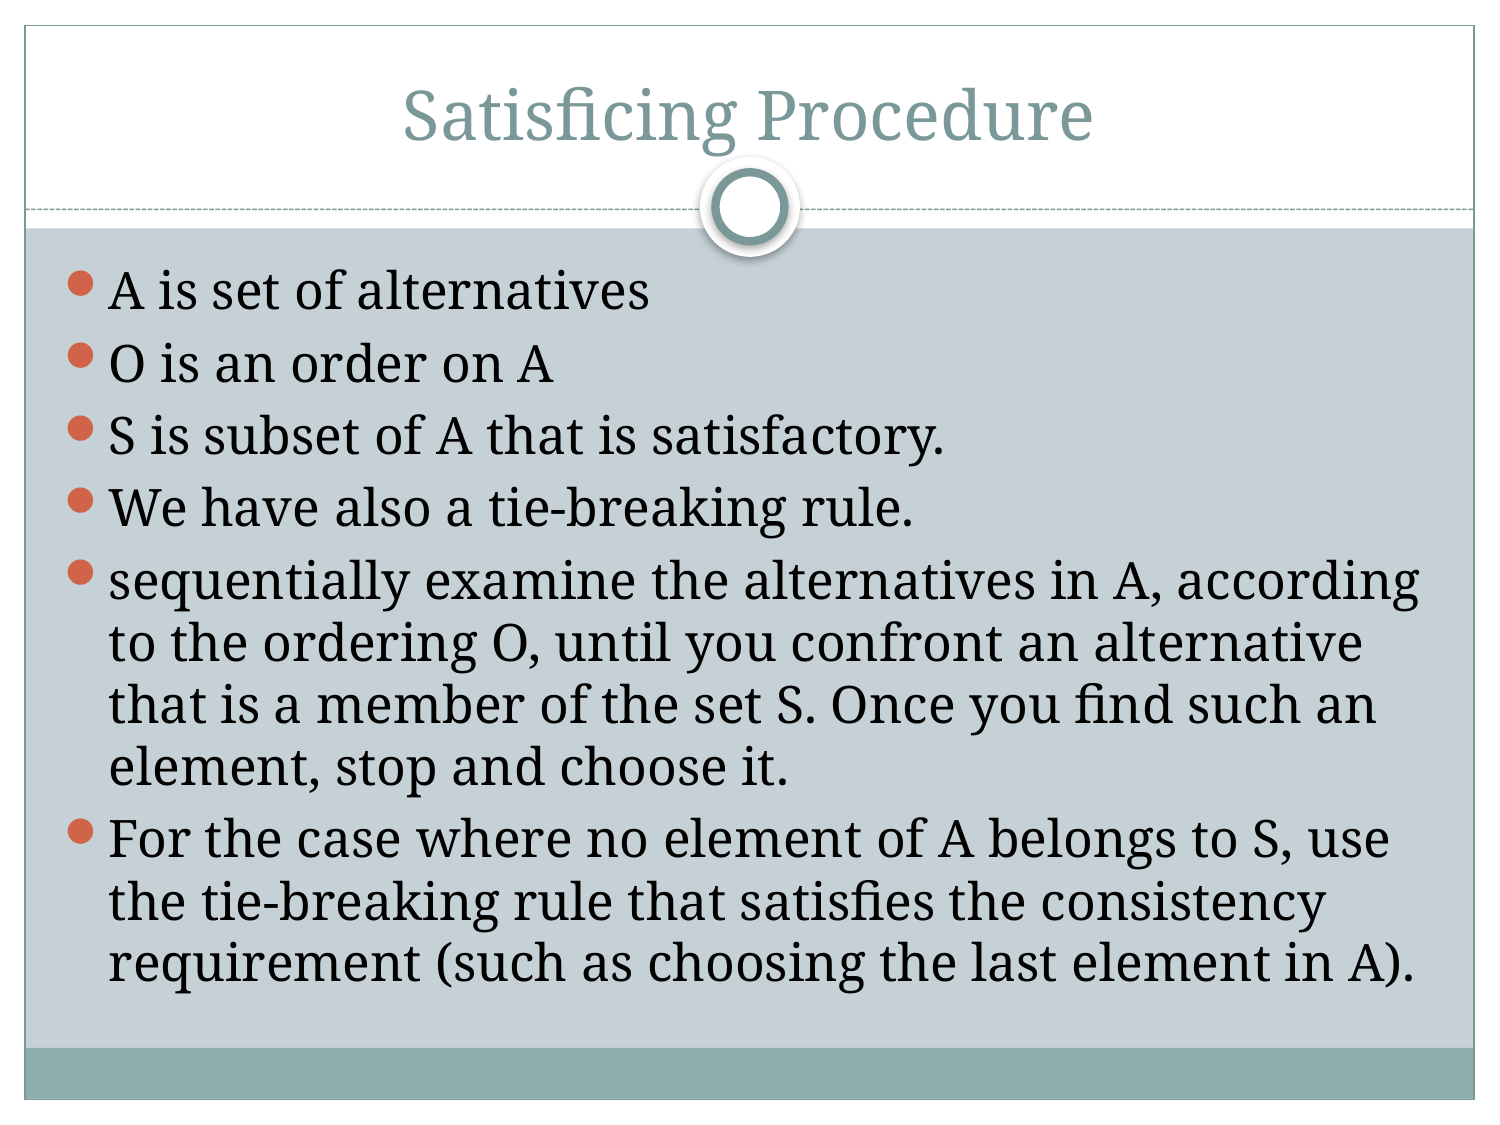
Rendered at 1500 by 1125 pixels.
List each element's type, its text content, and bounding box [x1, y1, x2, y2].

title Satisficing Procedure [49, 37, 1450, 162]
list A is set of alternatives O is an order on A S is subset of A that is satisfactory. We have also a tie-breaking rule. sequentially examine the alternatives in A, according to the ordering O, until you confront an alternative that is a member of the set S. Once you find such an element, stop and choose it. For the case where no element of A belongs to S, use the tie-breaking rule that satisfies the consistency requirement (such as choosing the last element in A). [49, 250, 1445, 1001]
